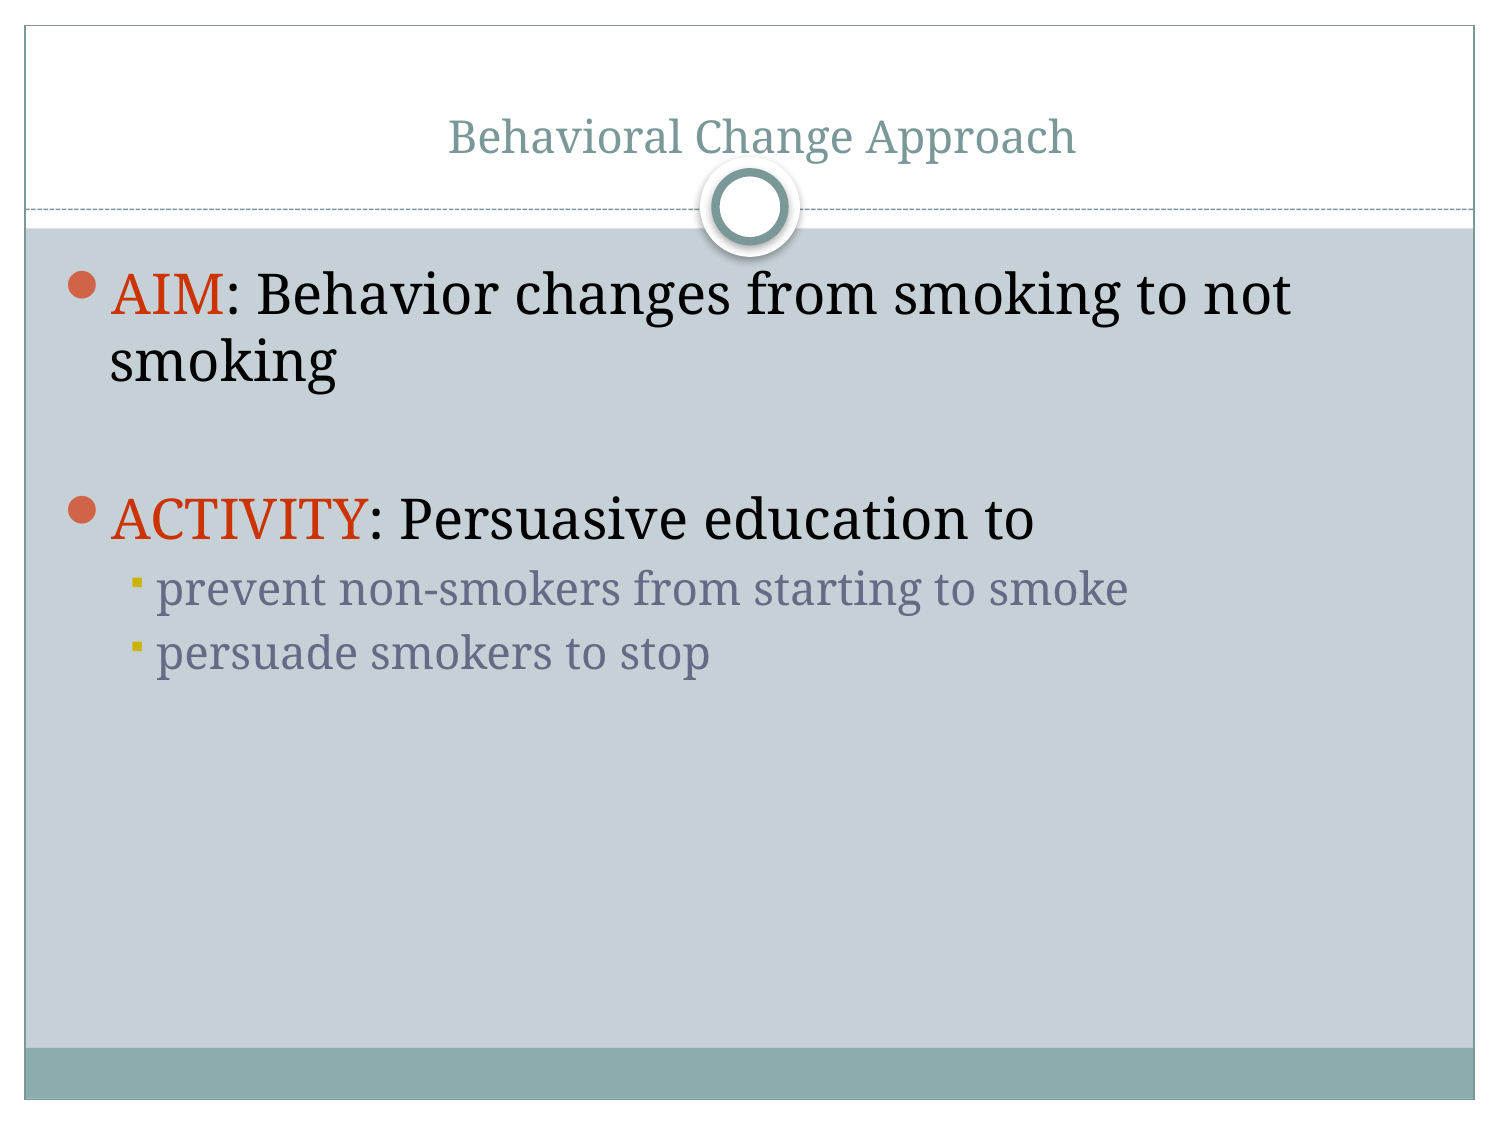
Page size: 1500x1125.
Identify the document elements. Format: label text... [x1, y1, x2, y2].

list AIM: Behavior changes from smoking to not smoking ACTIVITY: Persuasive education to prevent non-smokers from starting to smoke persuade smokers to stop [49, 250, 1445, 1001]
title Behavioral Change Approach [62, 99, 1463, 225]
